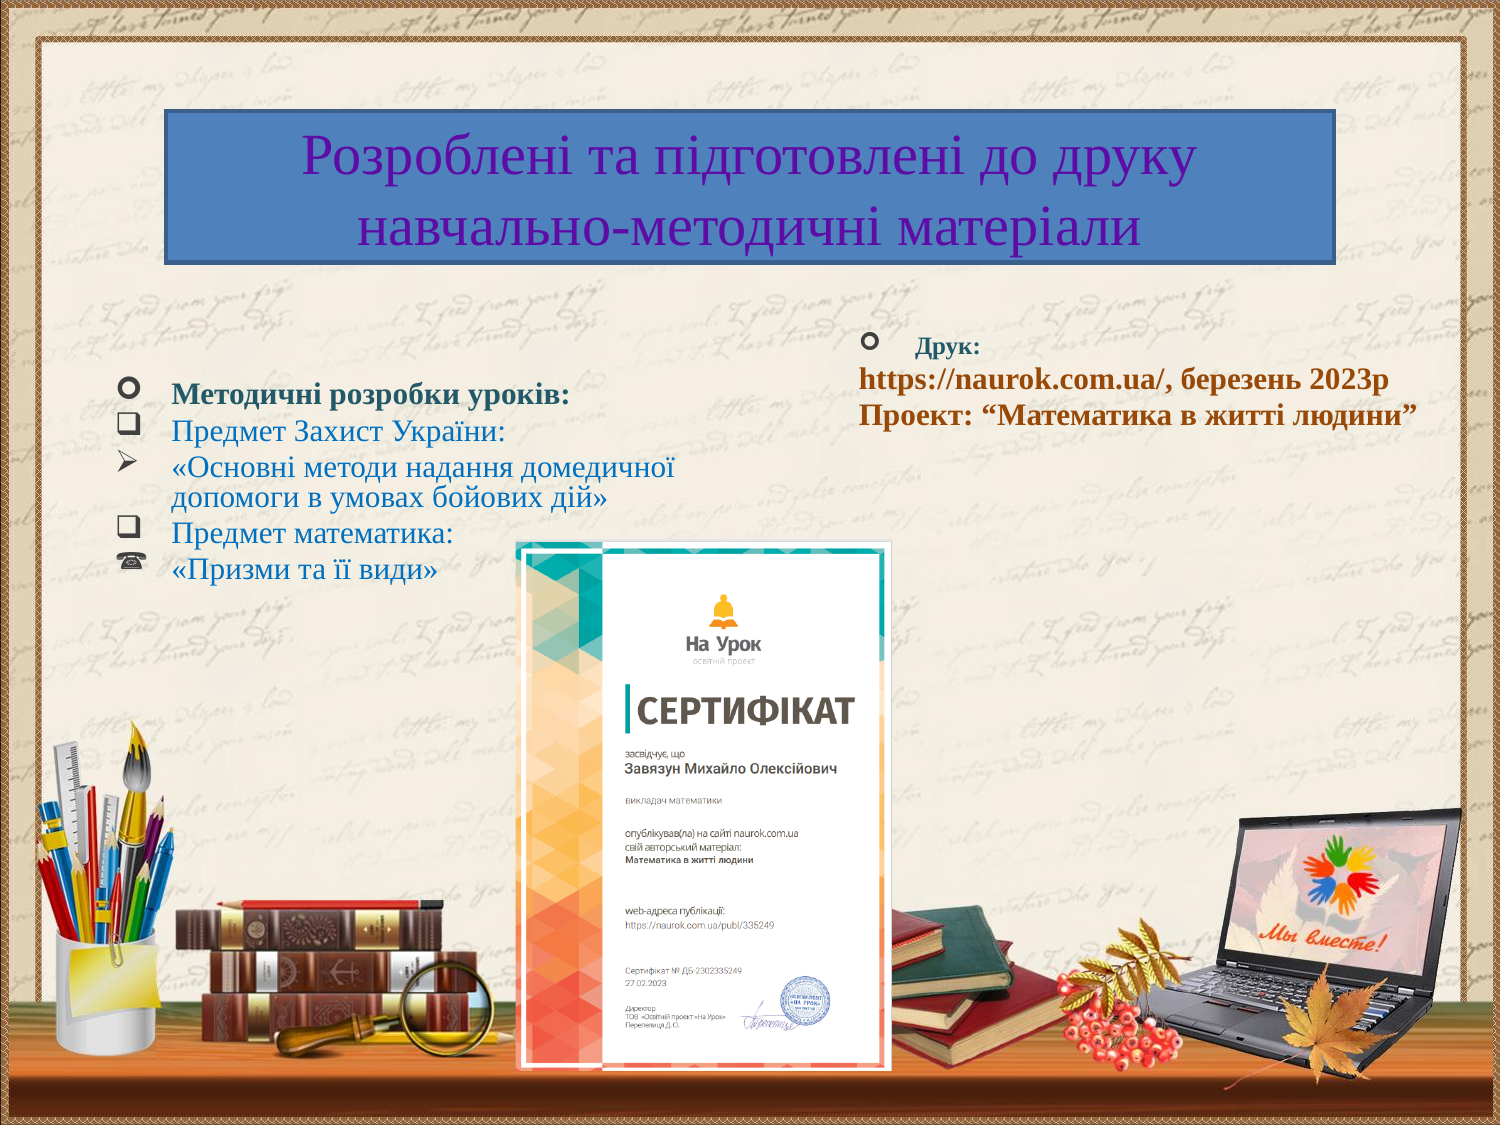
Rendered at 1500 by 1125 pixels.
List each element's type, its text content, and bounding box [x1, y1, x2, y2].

title Розроблені та підготовлені до друку навчально-методичні матеріали [164, 109, 1336, 265]
picture [0, 0, 1500, 1125]
list Друк: https://naurok.com.ua/, березень 2023р Проект: “Математика в житті людини” [843, 327, 1442, 751]
list Методичні розробки уроків: Предмет Захист України: «Основні методи надання домедичної допомоги в умовах бойових дій» Предмет математика: «Призми та її види» [100, 373, 727, 962]
